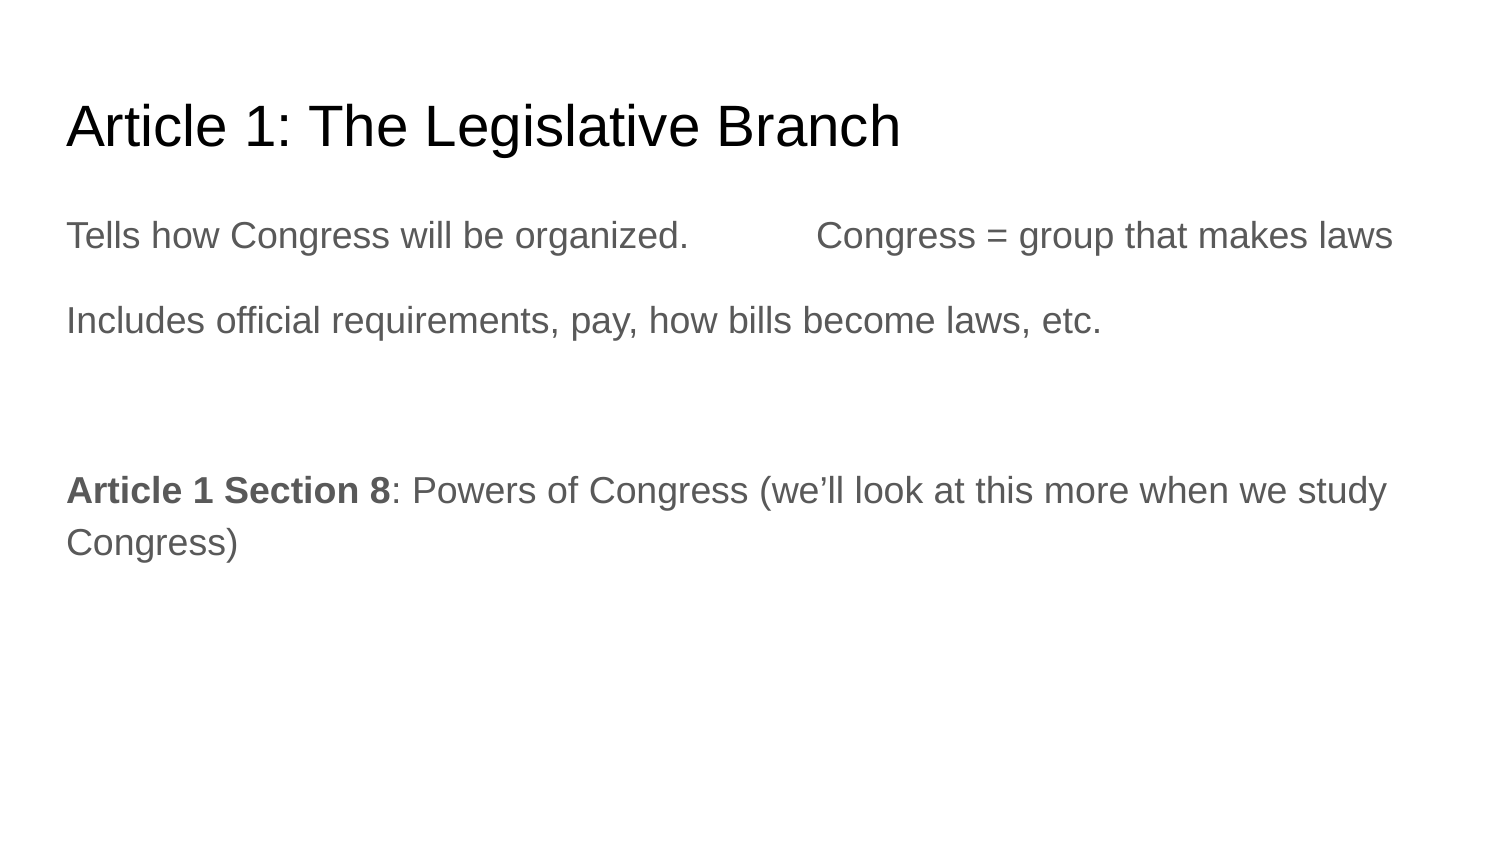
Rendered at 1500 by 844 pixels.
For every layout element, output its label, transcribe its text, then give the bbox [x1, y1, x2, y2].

title Article 1: The Legislative Branch [51, 72, 1449, 167]
list Tells how Congress will be organized. Congress = group that makes laws Includes official requirements, pay, how bills become laws, etc. Article 1 Section 8: Powers of Congress (we’ll look at this more when we study Congress) [51, 189, 1449, 750]
